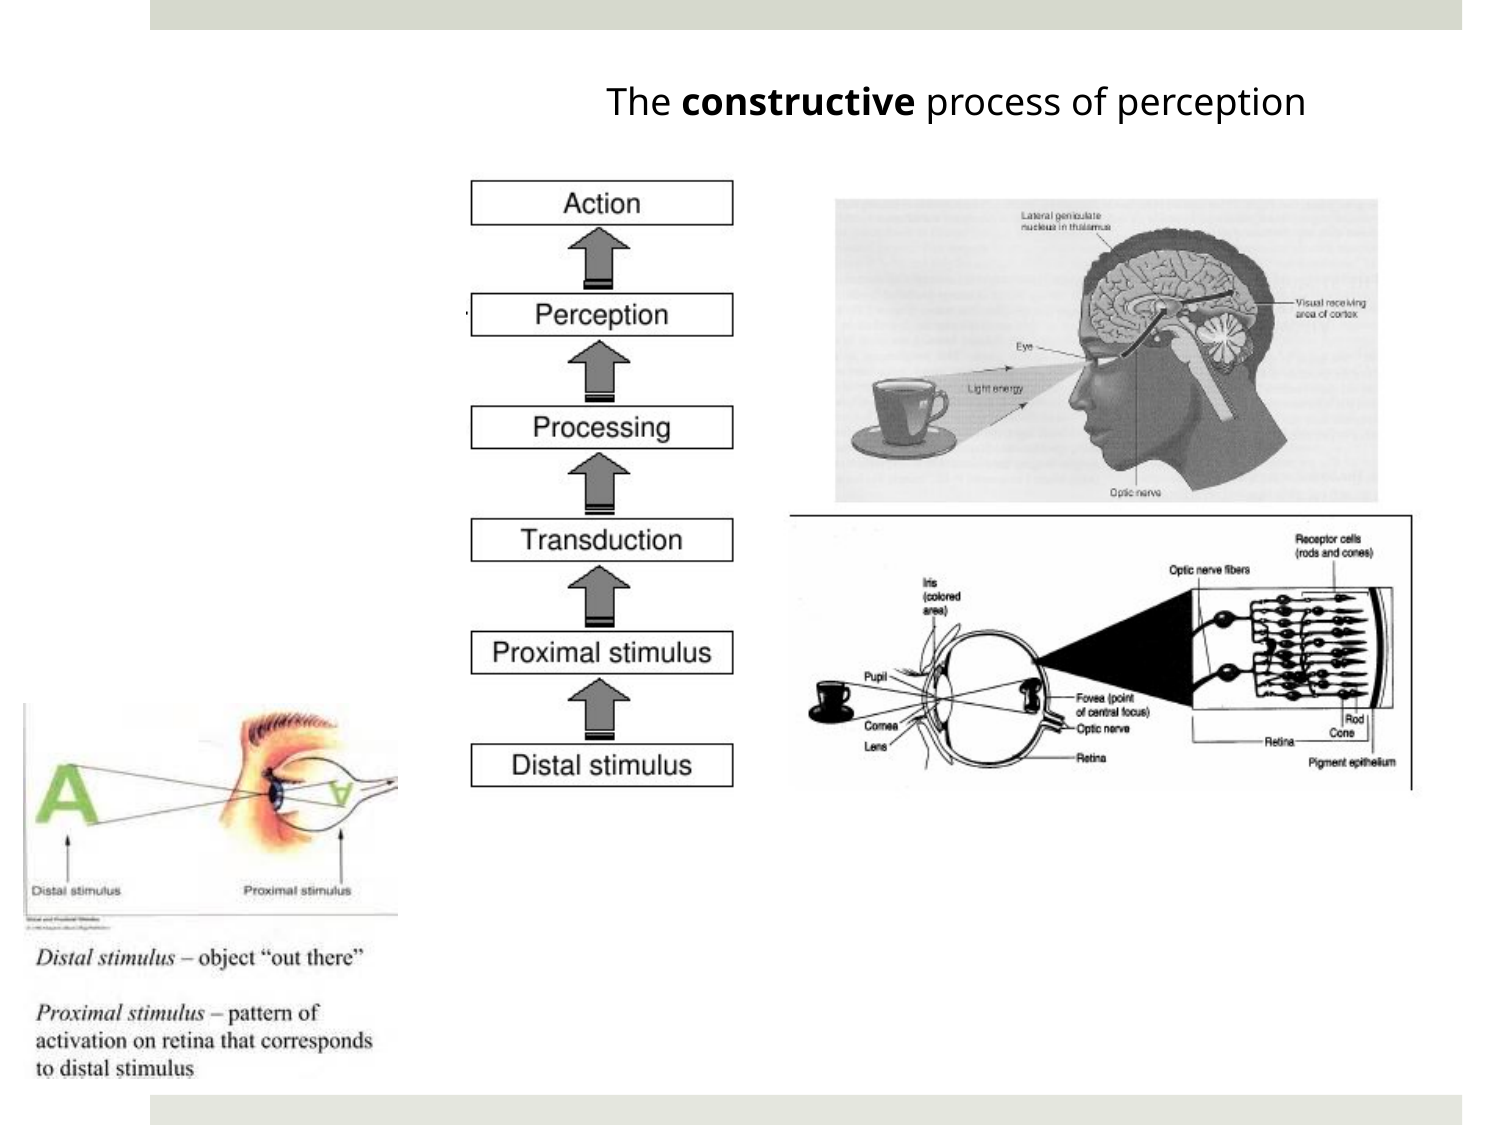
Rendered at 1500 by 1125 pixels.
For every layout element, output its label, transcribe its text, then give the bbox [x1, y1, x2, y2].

picture [23, 703, 398, 1080]
text_box The constructive process of perception [591, 71, 1323, 131]
picture [465, 131, 1433, 815]
